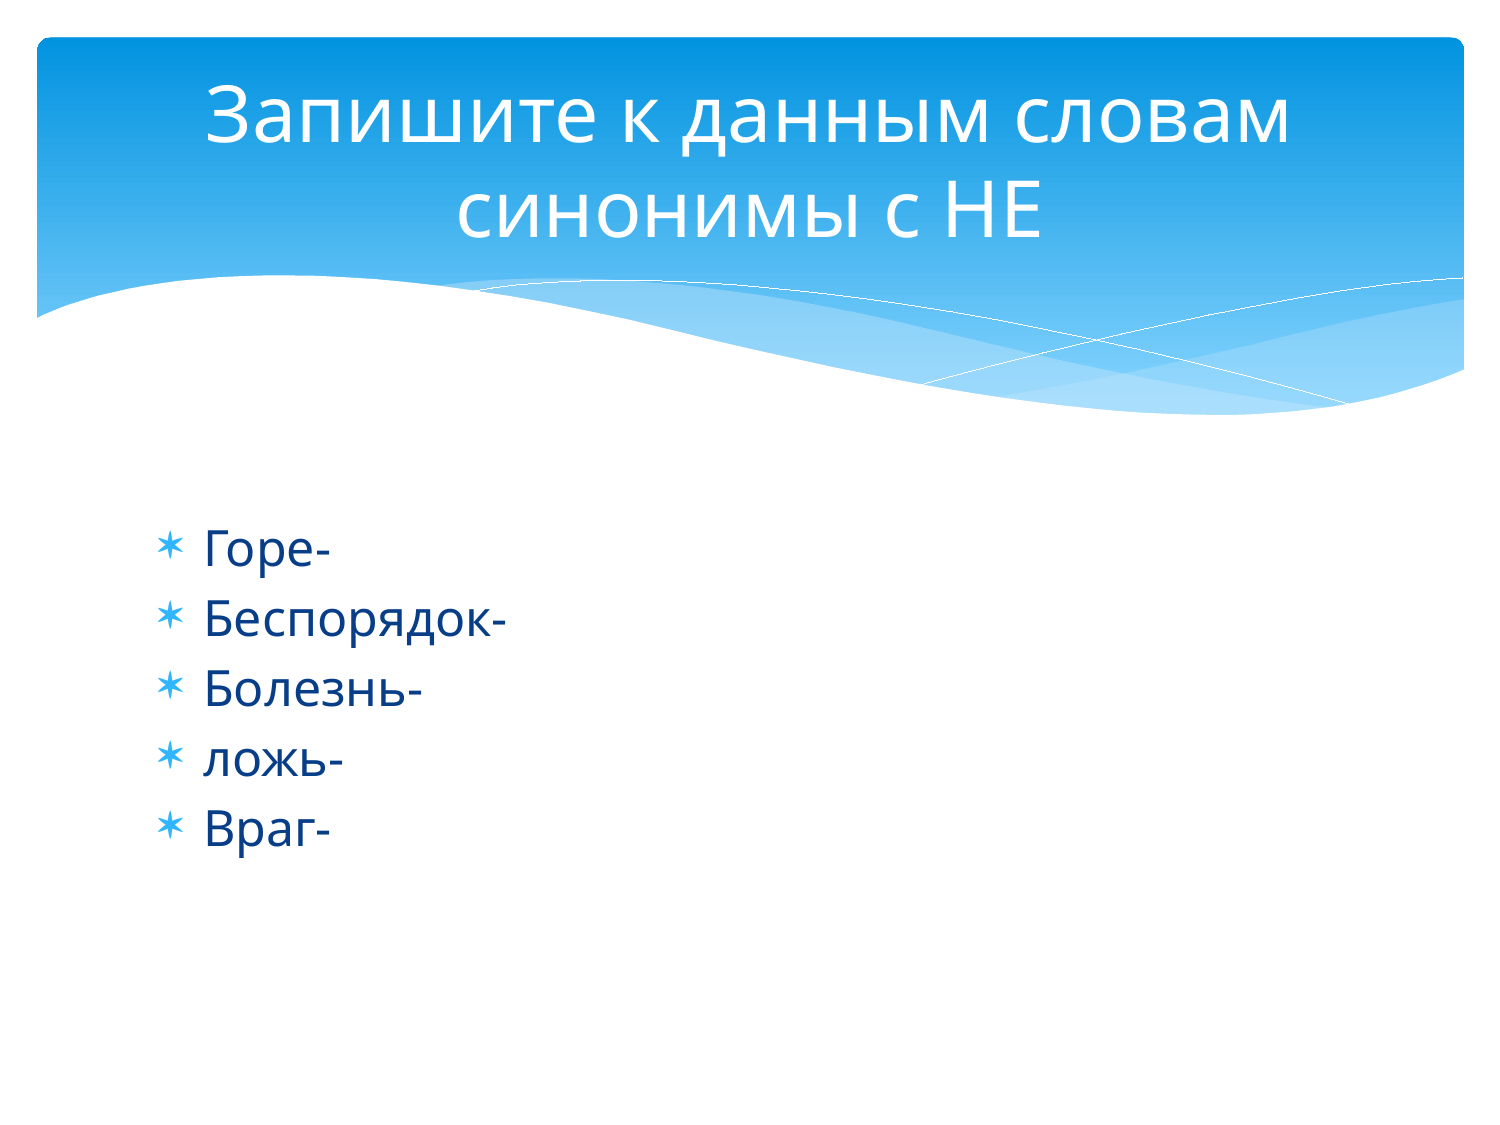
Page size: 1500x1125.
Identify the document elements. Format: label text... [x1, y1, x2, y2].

title Запишите к данным словам синонимы с НЕ [75, 55, 1425, 261]
list Горе- Беспорядок- Болезнь- ложь- Враг- [143, 438, 1359, 1005]
